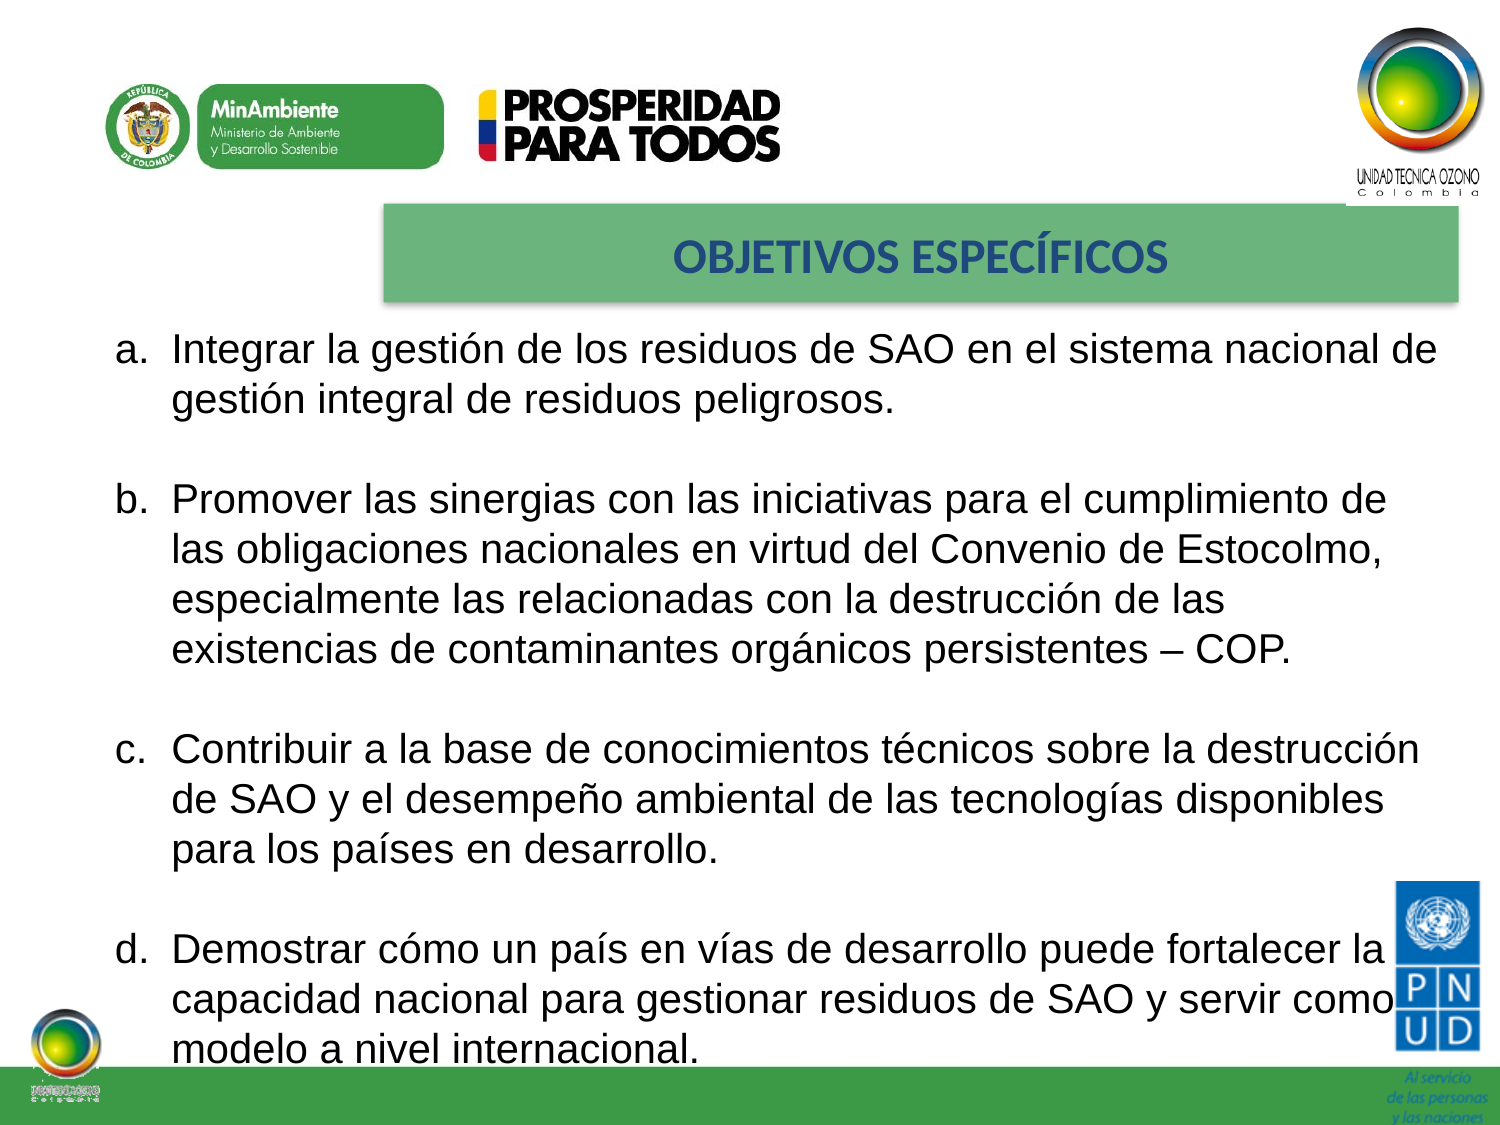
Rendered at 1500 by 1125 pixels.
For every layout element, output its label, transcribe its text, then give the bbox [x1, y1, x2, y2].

picture [0, 18, 1500, 1125]
text_box OBJETIVOS ESPECÍFICOS [383, 203, 1459, 303]
text_box Integrar la gestión de los residuos de SAO en el sistema nacional de gestión integral de residuos peligrosos. Promover las sinergias con las iniciativas para el cumplimiento de las obligaciones nacionales en virtud del Convenio de Estocolmo, especialmente las relacionadas con la destrucción de las existencias de contaminantes orgánicos persistentes – COP. Contribuir a la base de conocimientos técnicos sobre la destrucción de SAO y el desempeño ambiental de las tecnologías disponibles para los países en desarrollo. Demostrar cómo un país en vías de desarrollo puede fortalecer la capacidad nacional para gestionar residuos de SAO y servir como modelo a nivel internacional. [100, 314, 1459, 1125]
